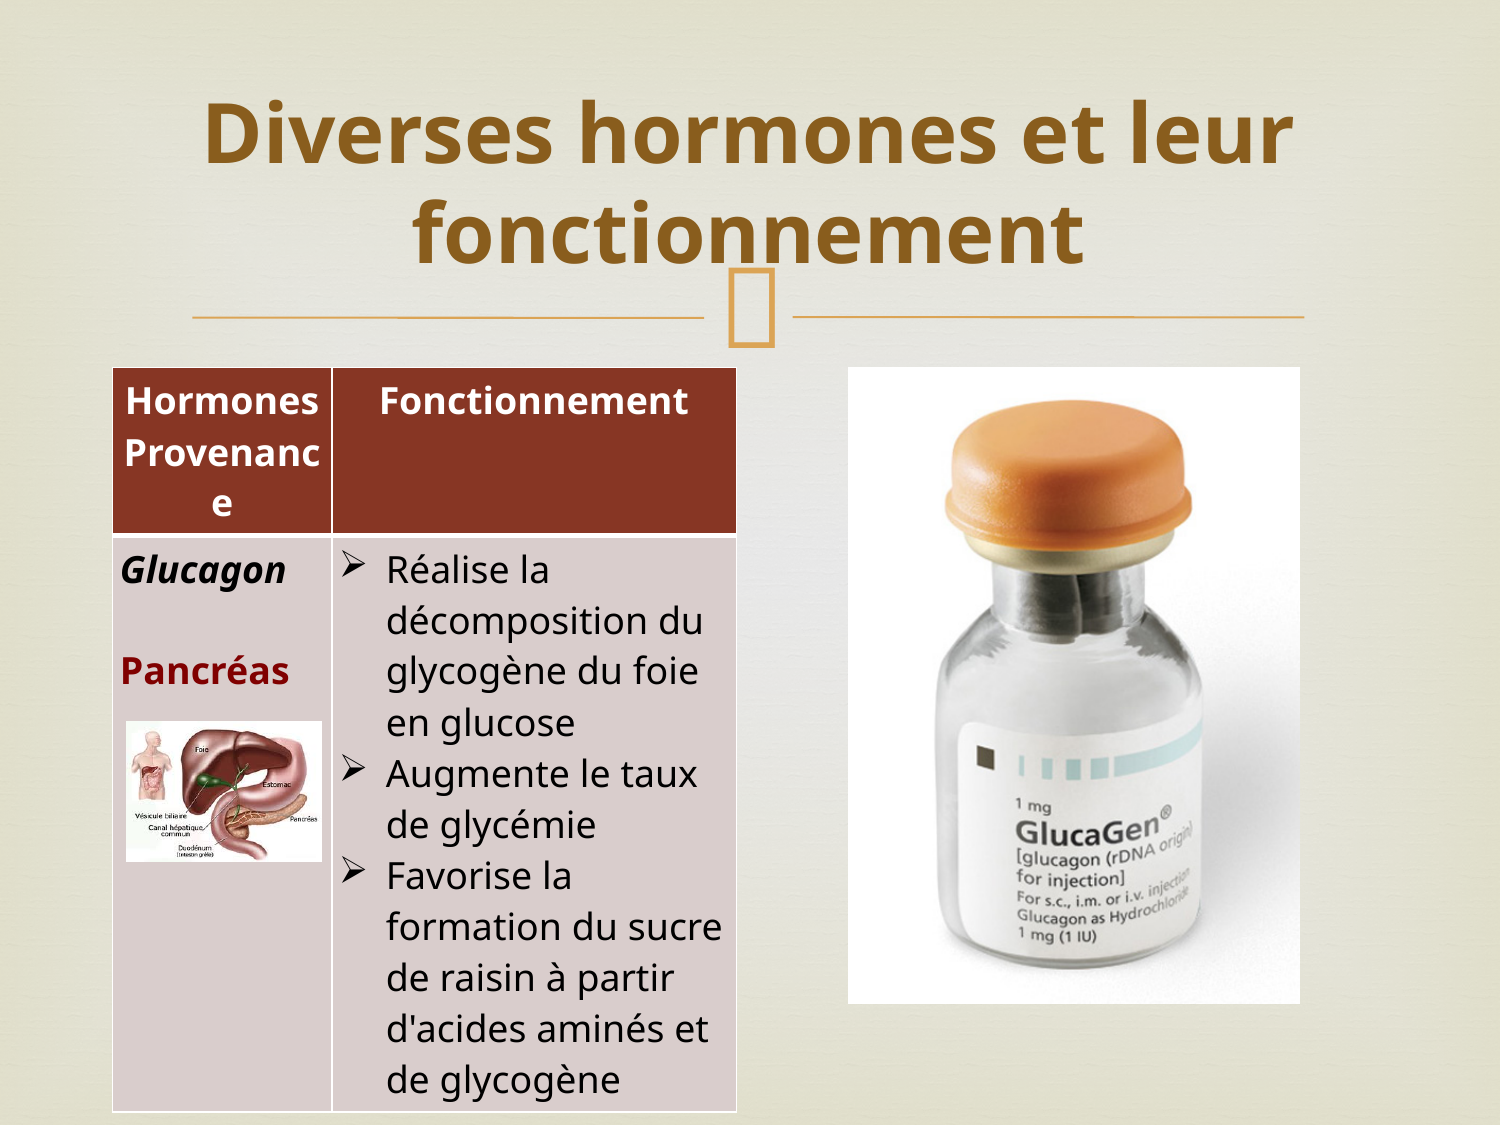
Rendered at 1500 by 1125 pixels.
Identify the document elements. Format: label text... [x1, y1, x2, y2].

table_cell Glucagon Pancréas [113, 538, 331, 1111]
title Diverses hormones et leur fonctionnement [112, 93, 1386, 267]
table_header Hormones Provenance [113, 368, 331, 533]
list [761, 366, 1387, 1004]
table_header Fonctionnement [333, 368, 736, 533]
table_cell Réalise la décomposition du glycogène du foie en glucose Augmente le taux de glycémie Favorise la formation du sucre de raisin à partir d'acides aminés et de glycogène [333, 538, 736, 1111]
picture [125, 721, 322, 863]
